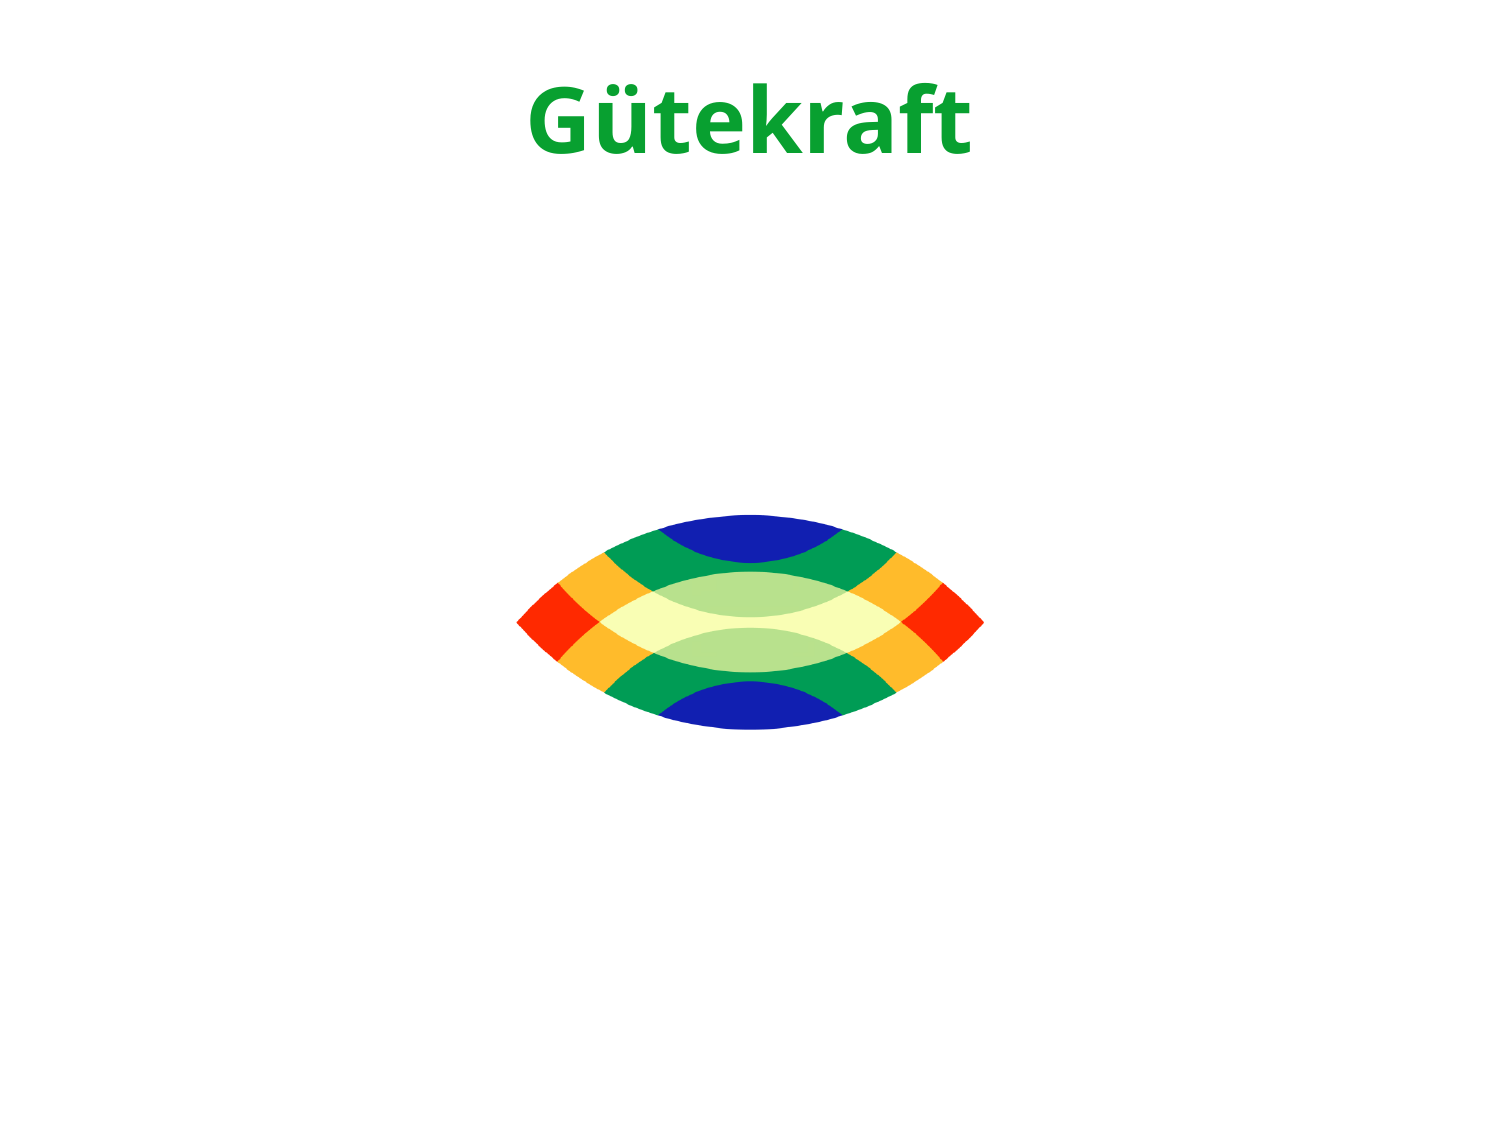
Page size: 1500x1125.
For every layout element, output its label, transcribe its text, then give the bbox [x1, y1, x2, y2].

text_box Gütekraft [336, 54, 1164, 187]
picture [495, 480, 1005, 764]
